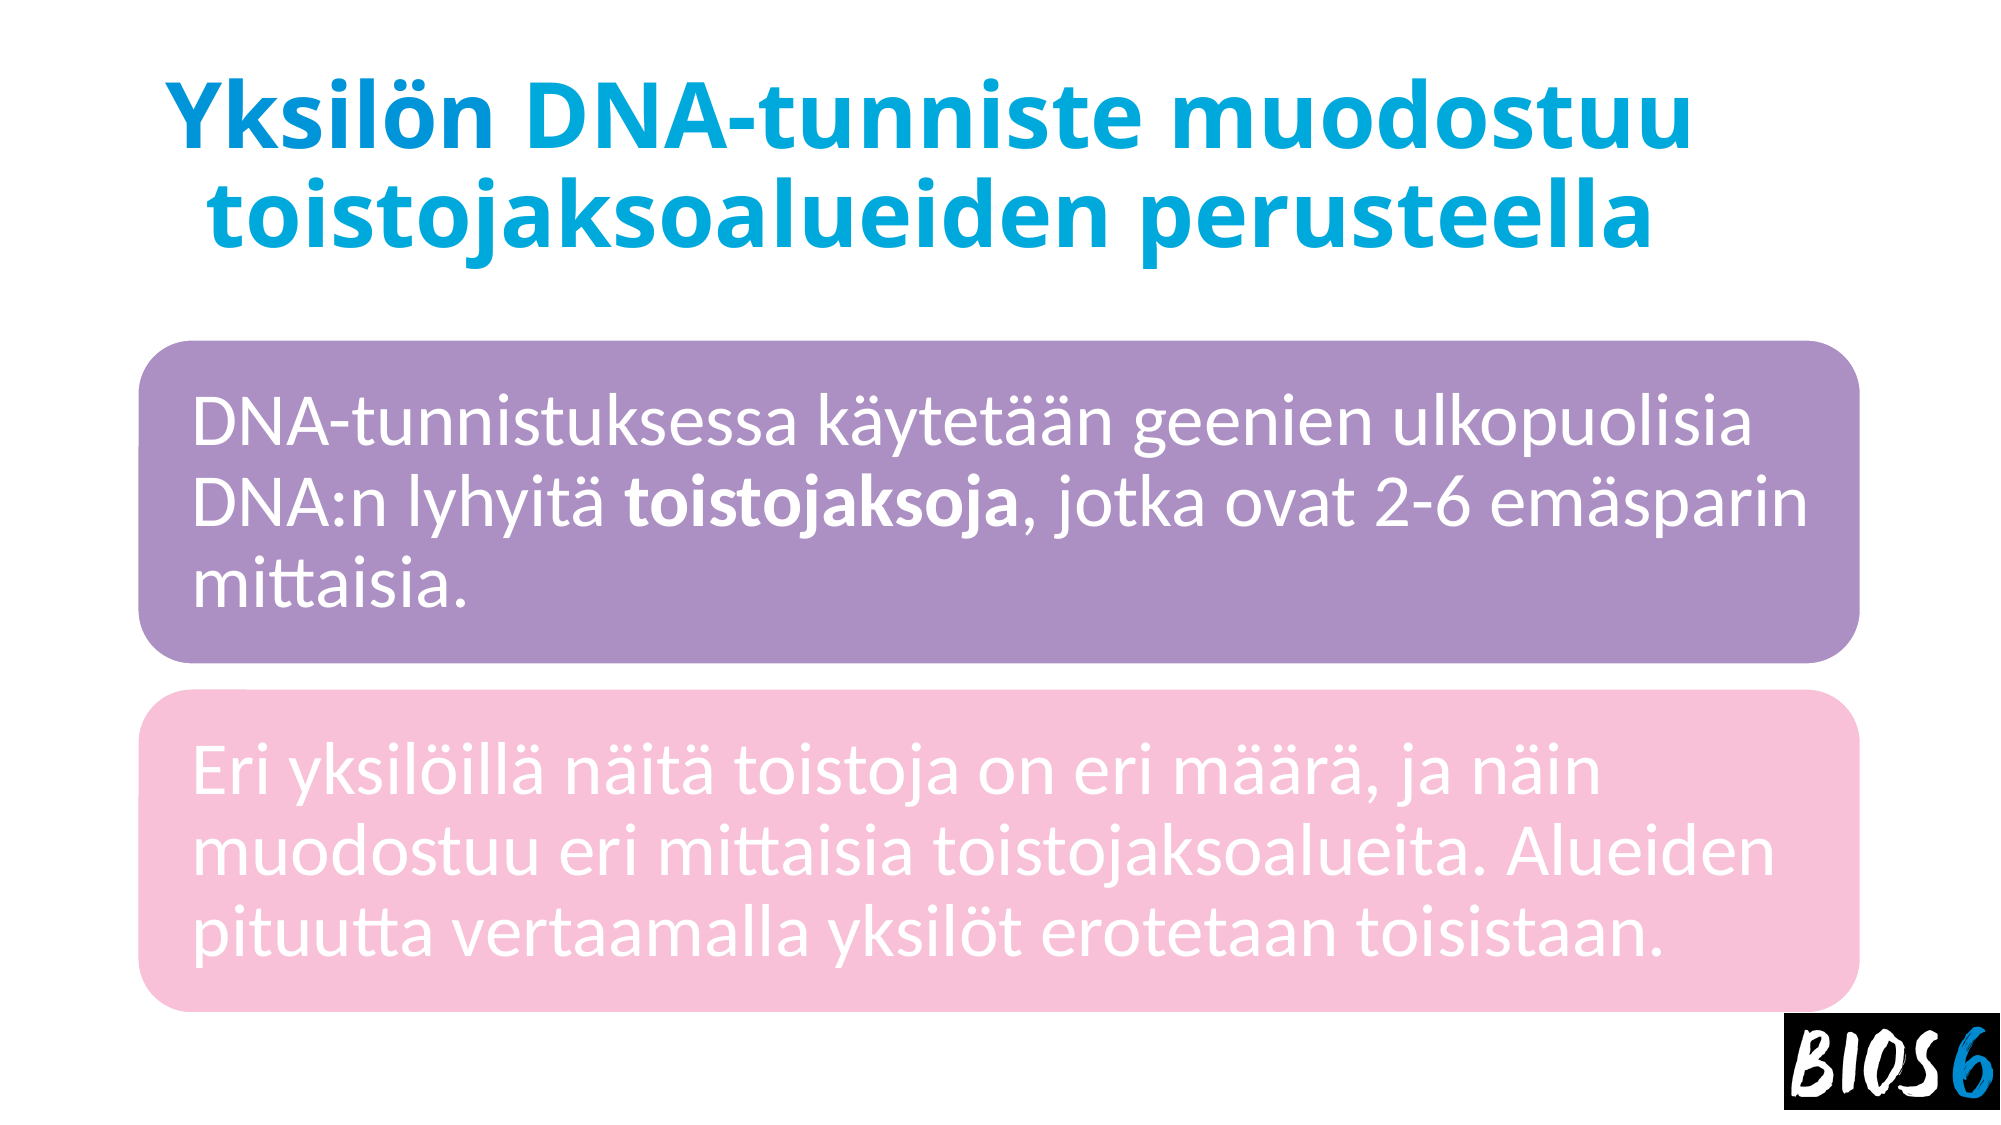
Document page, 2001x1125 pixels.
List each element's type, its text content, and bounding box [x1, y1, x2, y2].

picture [1784, 1013, 2000, 1110]
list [137, 332, 1861, 1014]
title Yksilön DNA-tunniste muodostuu toistojaksoalueiden perusteella [137, 59, 1725, 278]
